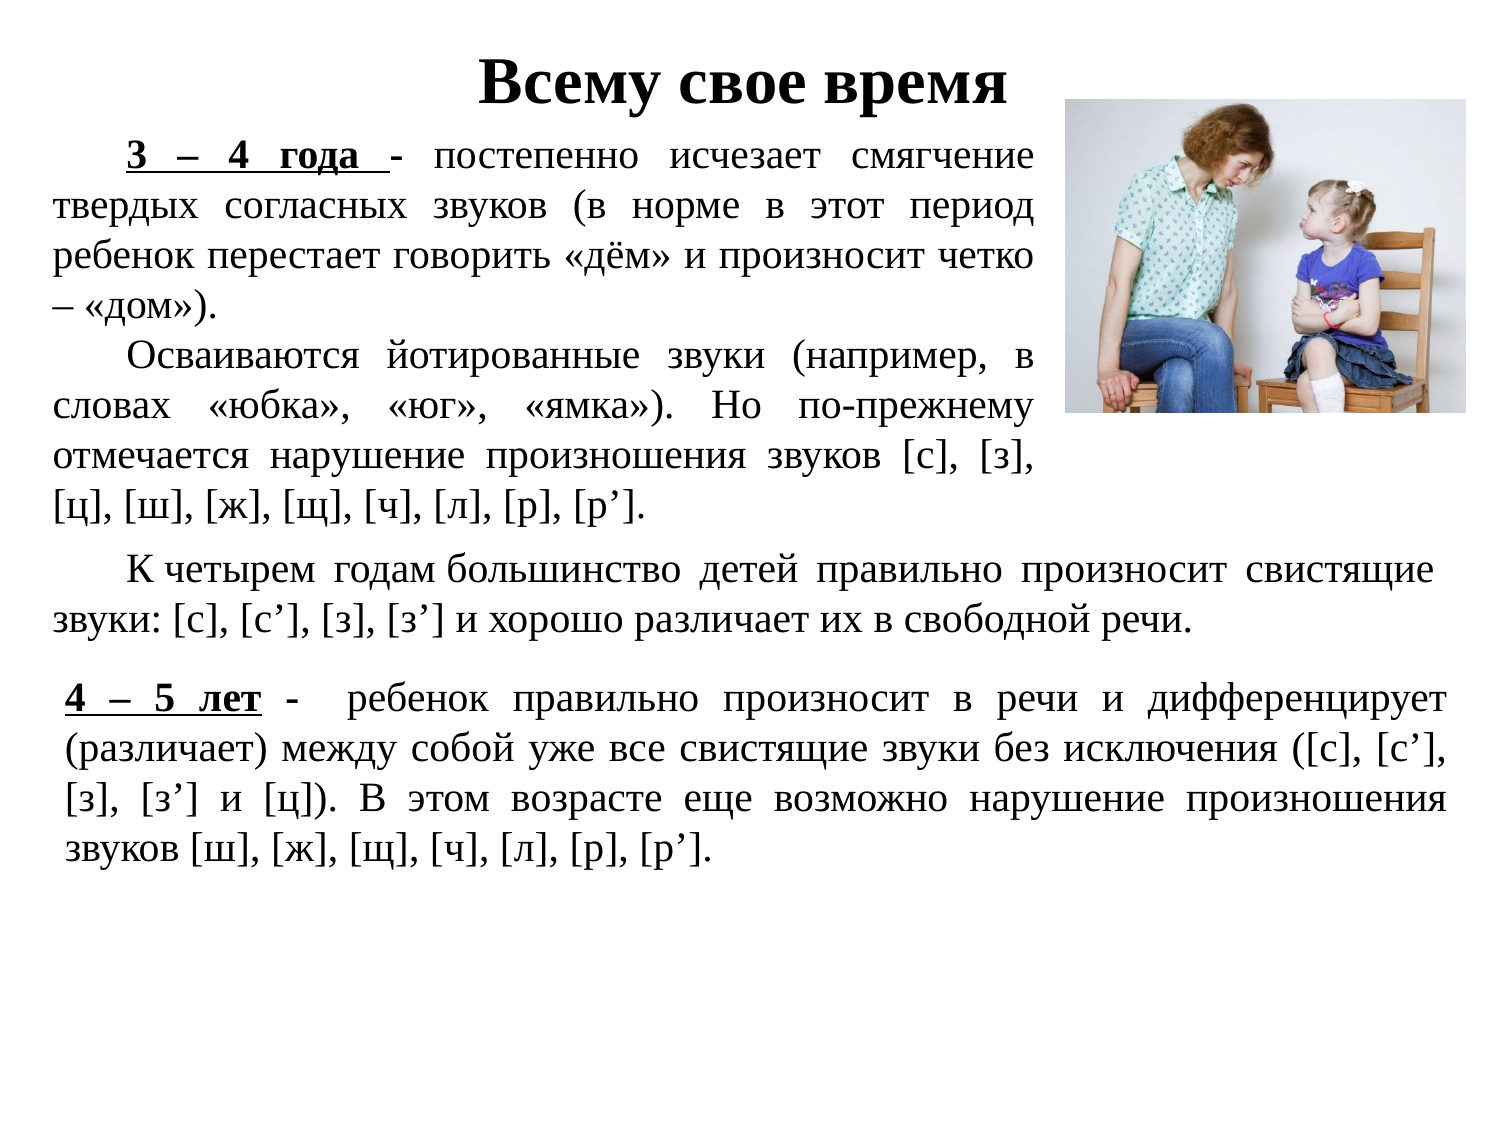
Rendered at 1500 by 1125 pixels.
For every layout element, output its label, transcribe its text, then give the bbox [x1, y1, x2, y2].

text_box 4 – 5 лет - ребенок правильно произносит в речи и дифференцирует (различает) между собой уже все свистящие звуки без исключения ([с], [с’], [з], [з’] и [ц]). В этом возрасте еще возможно нарушение произношения звуков [ш], [ж], [щ], [ч], [л], [р], [р’]. [49, 662, 1463, 878]
text_box 3 – 4 года - постепенно исчезает смягчение твердых согласных звуков (в норме в этот период ребенок перестает говорить «дём» и произносит четко – «дом»). Осваиваются йотированные звуки (например, в словах «юбка», «юг», «ямка»). Но по-прежнему отмечается нарушение произношения звуков [с], [з], [ц], [ш], [ж], [щ], [ч], [л], [р], [р’]. [37, 119, 1050, 533]
picture [1064, 99, 1466, 413]
text_box Всему свое время [350, 28, 1138, 124]
text_box К четырем годам большинство детей правильно произносит свистящие звуки: [с], [с’], [з], [з’] и хорошо различает их в свободной речи. [37, 533, 1450, 649]
